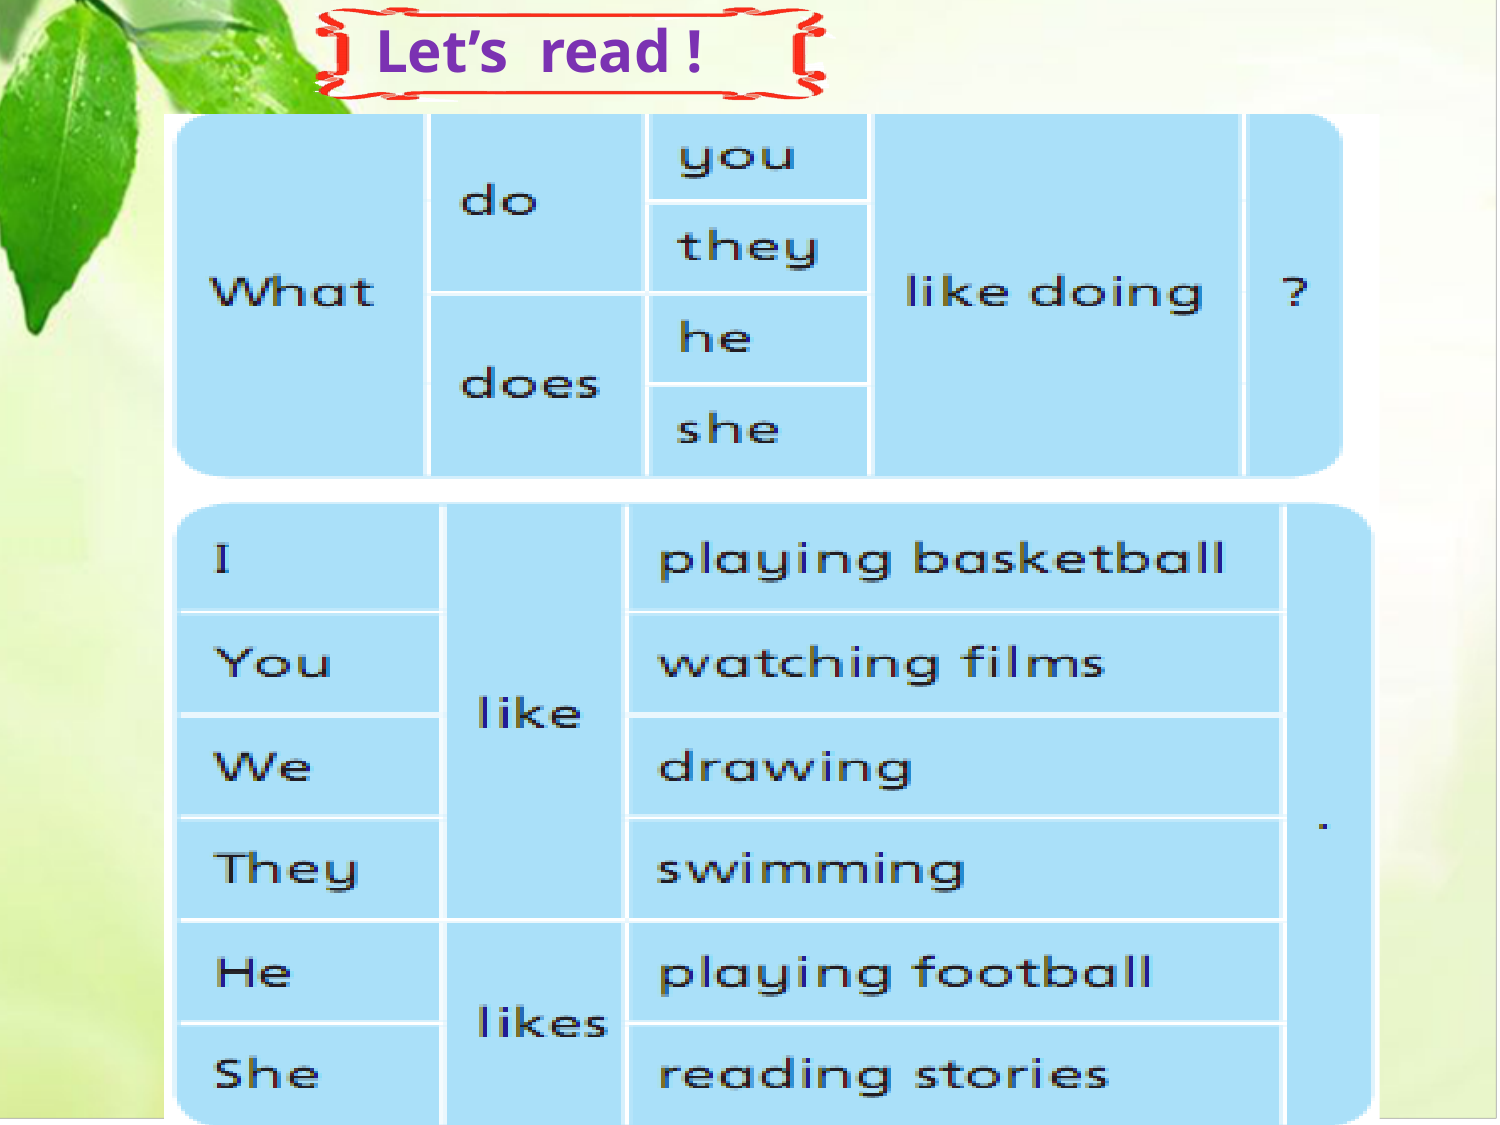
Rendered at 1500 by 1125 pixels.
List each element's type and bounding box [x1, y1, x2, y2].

text_box [268, 6, 875, 103]
picture [0, 0, 1500, 1125]
